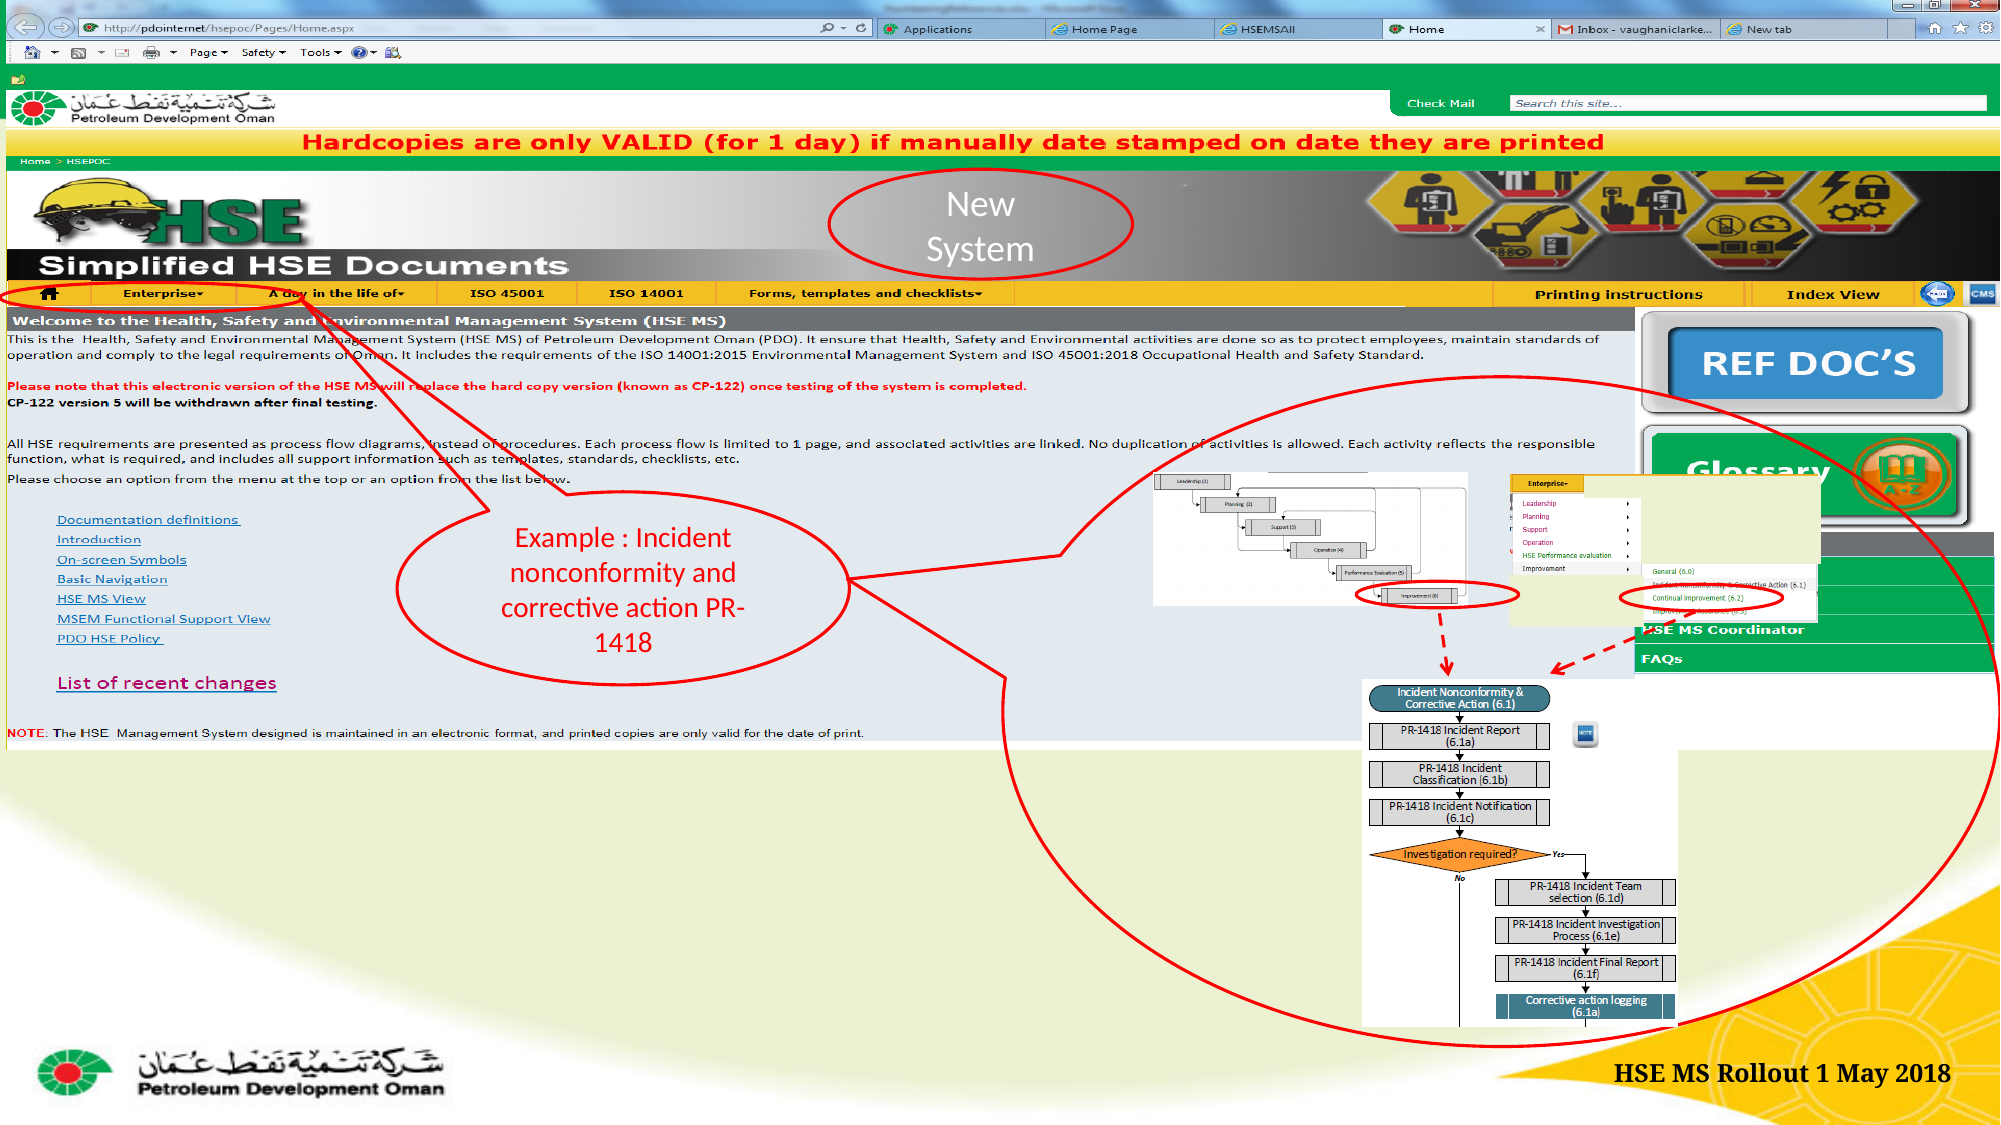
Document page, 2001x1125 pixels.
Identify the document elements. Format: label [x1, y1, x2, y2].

picture [0, 0, 2000, 1125]
text_box [1549, 611, 1696, 674]
text_box [1509, 474, 1821, 627]
text_box [1682, 761, 1997, 1026]
text_box [1006, 761, 1638, 1049]
text_box [1439, 613, 1449, 677]
